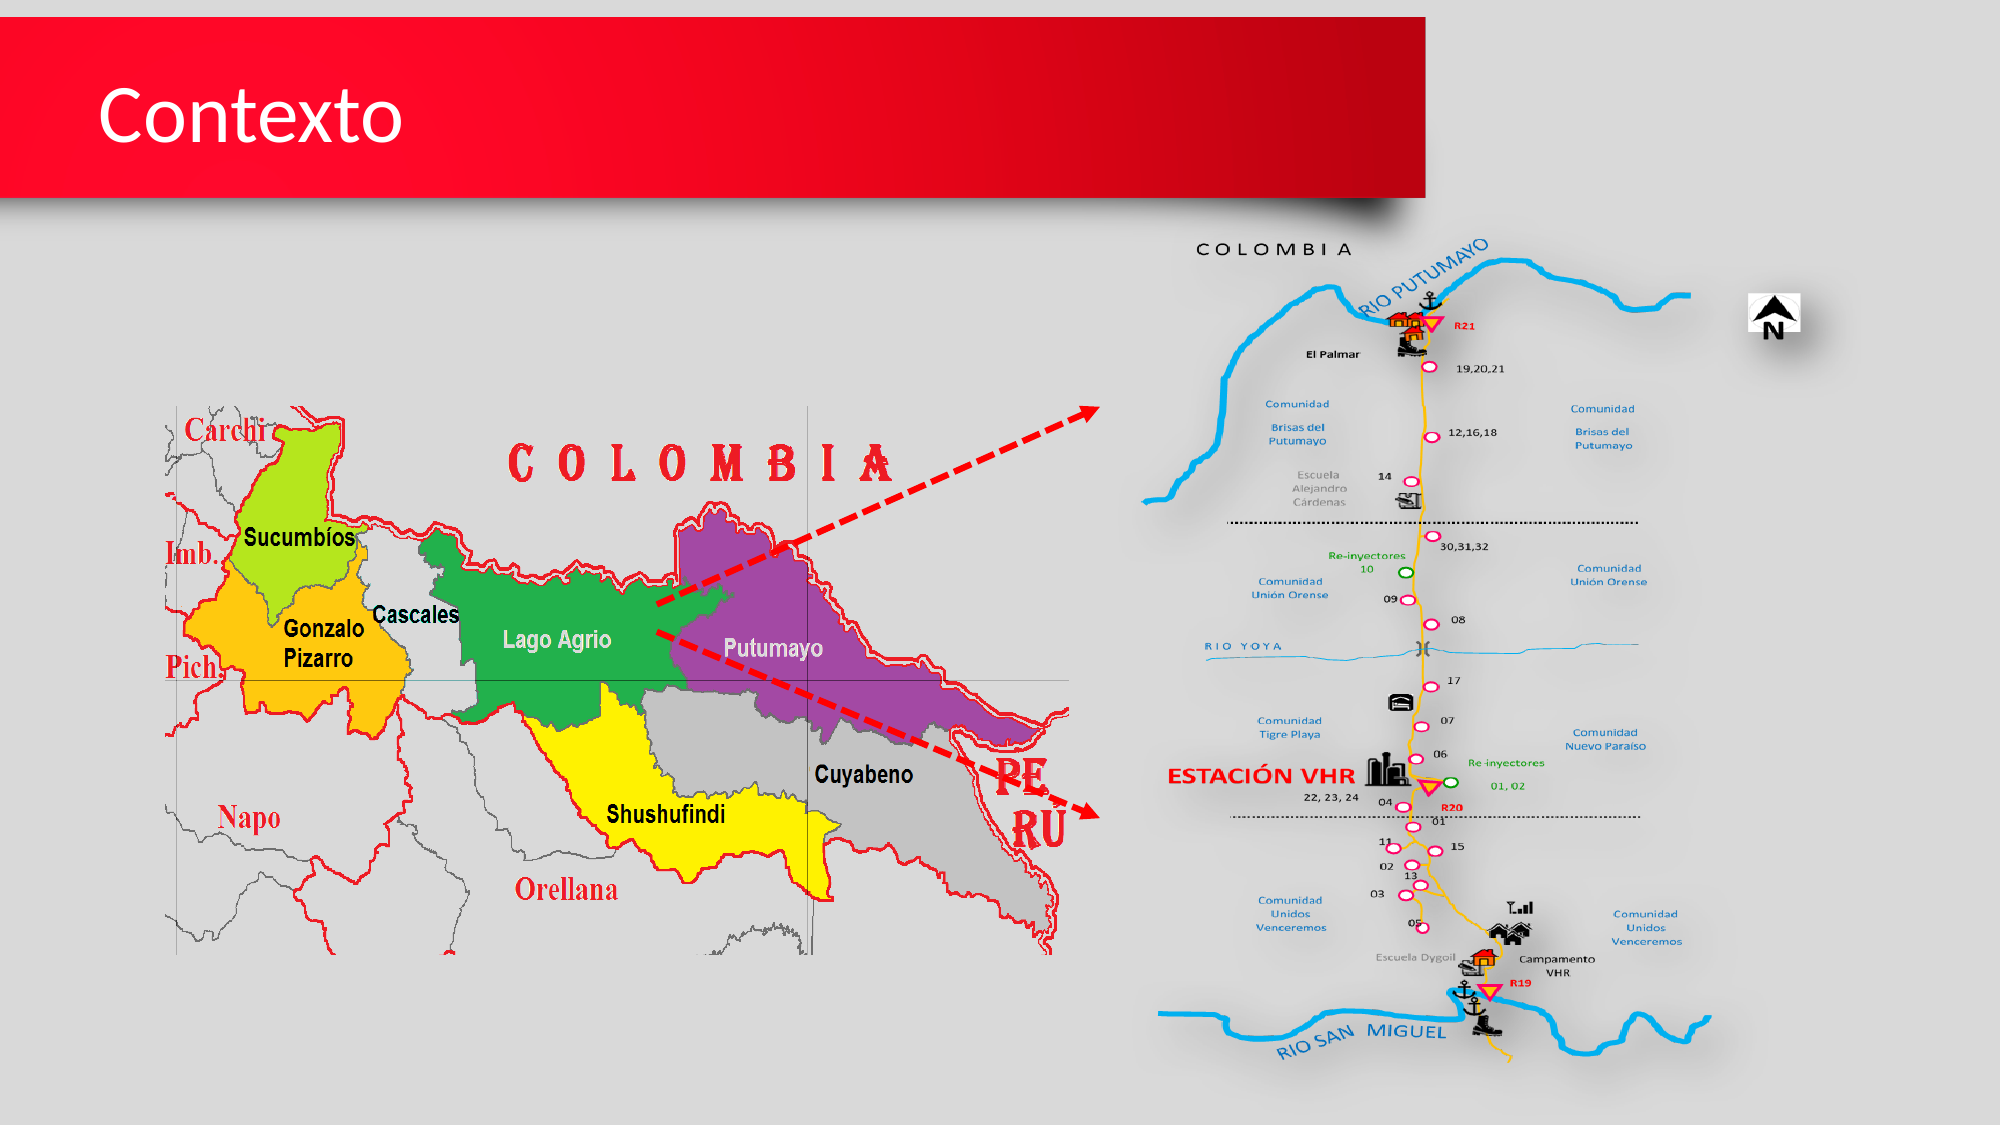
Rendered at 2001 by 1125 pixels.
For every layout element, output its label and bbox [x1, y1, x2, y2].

picture [0, 17, 1803, 1069]
picture [165, 406, 1069, 955]
text_box [656, 406, 1100, 605]
text_box [656, 631, 1100, 819]
